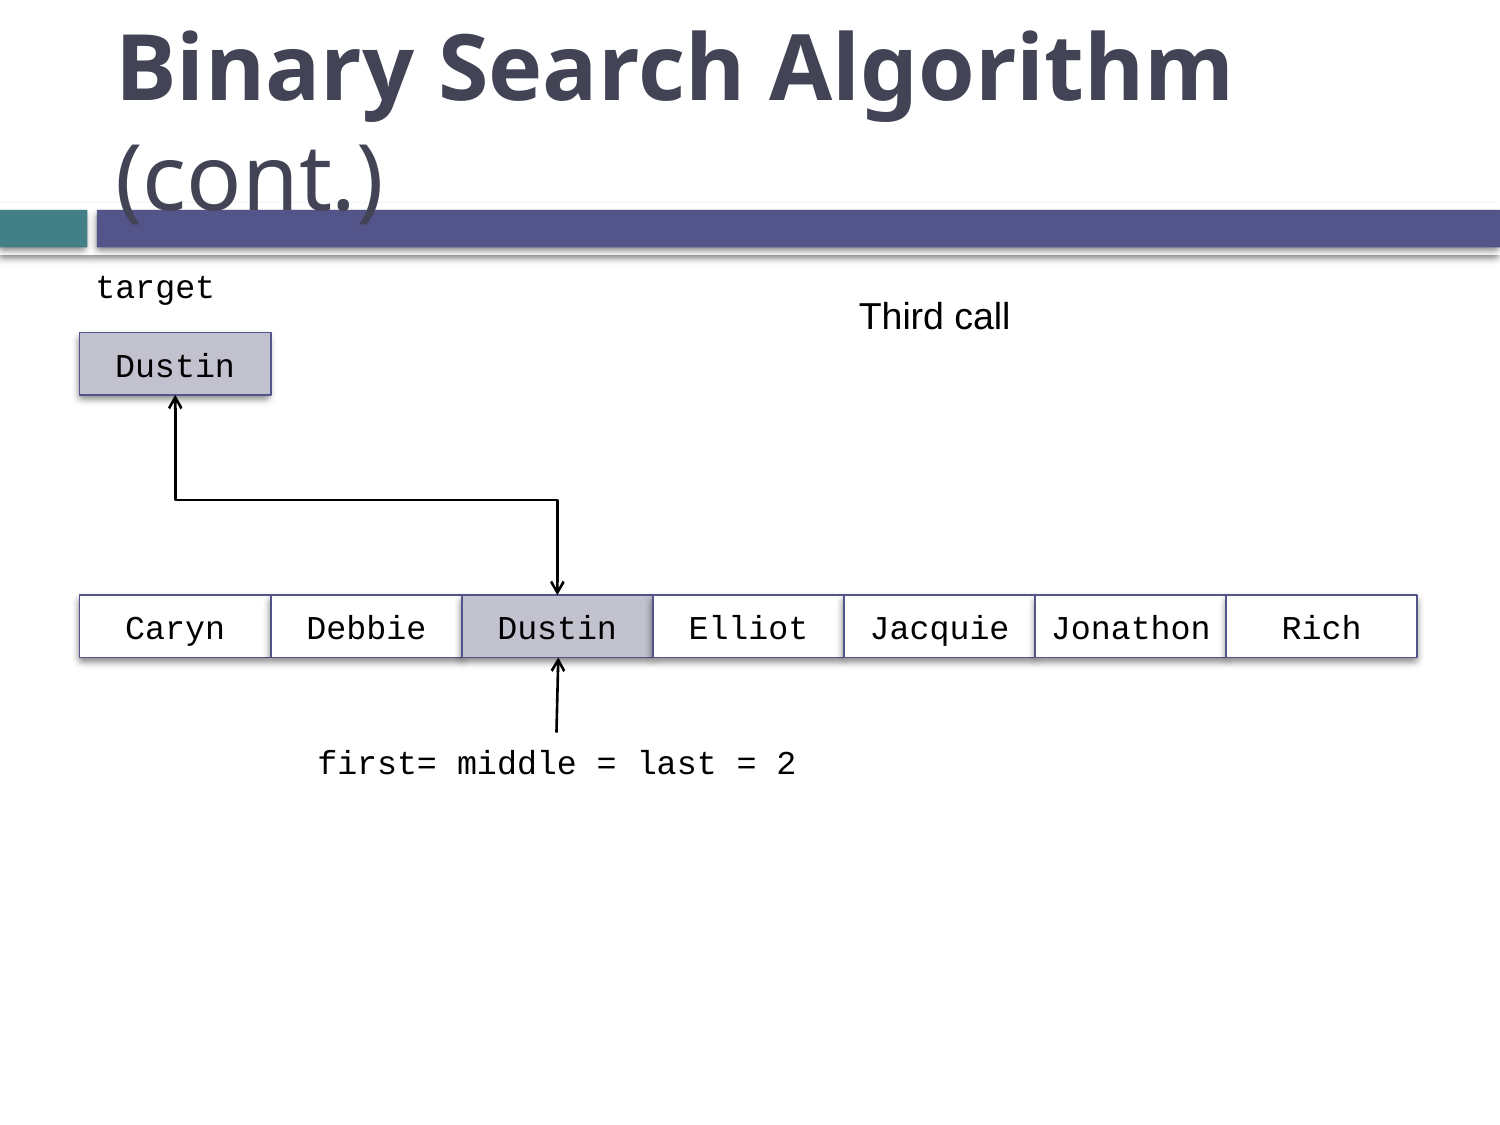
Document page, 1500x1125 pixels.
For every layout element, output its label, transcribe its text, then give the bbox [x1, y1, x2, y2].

text_box Elliot [652, 594, 842, 658]
text_box Third call [843, 285, 1312, 345]
text_box Jonathon [1034, 594, 1225, 658]
title Binary Search Algorithm (cont.) [100, 37, 1438, 200]
text_box Dustin [79, 332, 260, 396]
text_box Dustin [472, 594, 651, 658]
text_box Rich [1225, 594, 1418, 658]
text_box target [80, 257, 231, 313]
text_box first= middle = last = 2 [302, 733, 813, 789]
text_box Jacquie [843, 594, 1034, 658]
text_box Caryn [79, 594, 260, 658]
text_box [266, 303, 467, 687]
